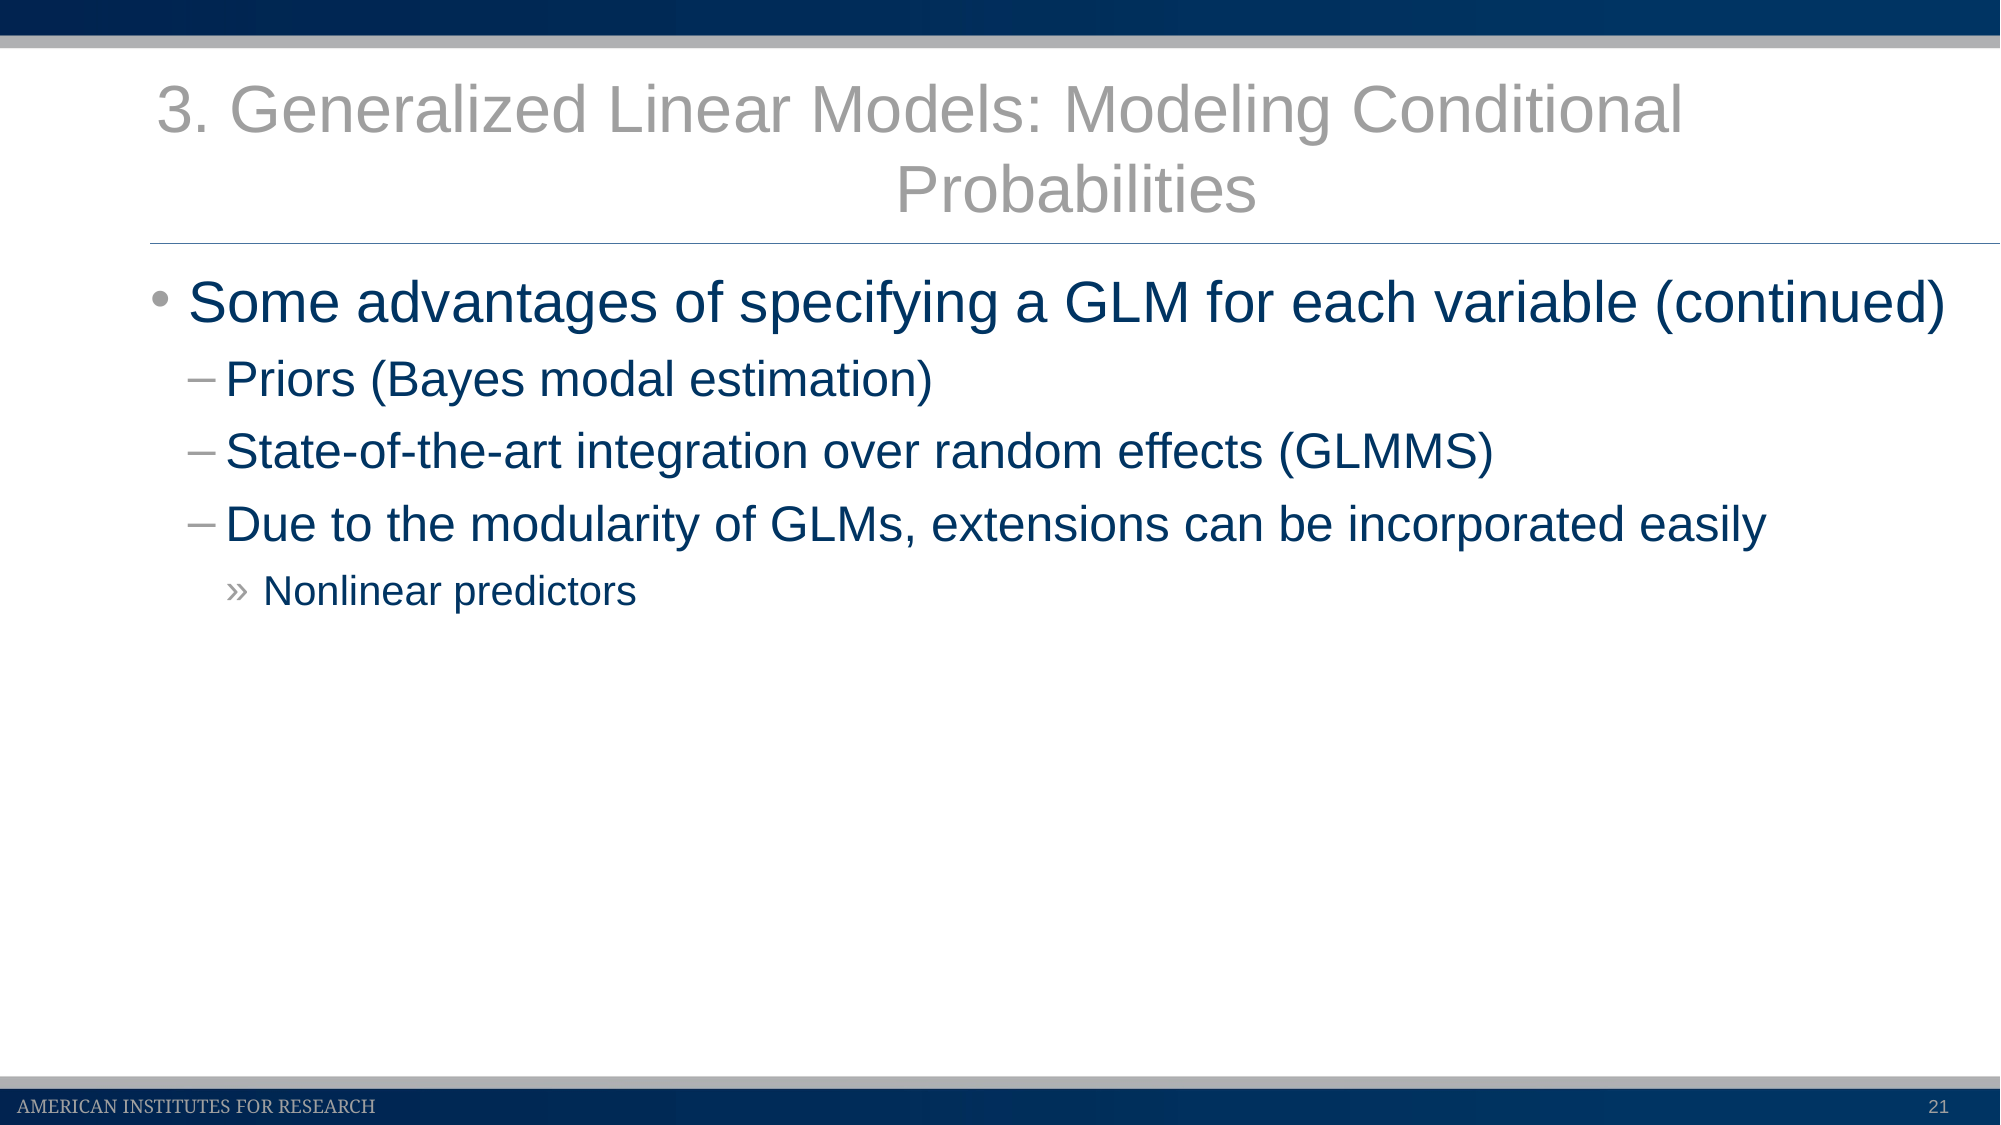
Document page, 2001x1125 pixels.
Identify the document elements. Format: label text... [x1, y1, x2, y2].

title 3. Generalized Linear Models: Modeling Conditional Probabilities [150, 63, 1950, 226]
list Some advantages of specifying a GLM for each variable (continued) Priors (Bayes modal estimation) State-of-the-art integration over random effects (GLMMS) Due to the modularity of GLMs, extensions can be incorporated easily Nonlinear predictors [150, 263, 1950, 1040]
picture [0, 0, 2000, 1125]
slide_number 21 [1926, 1095, 1950, 1118]
